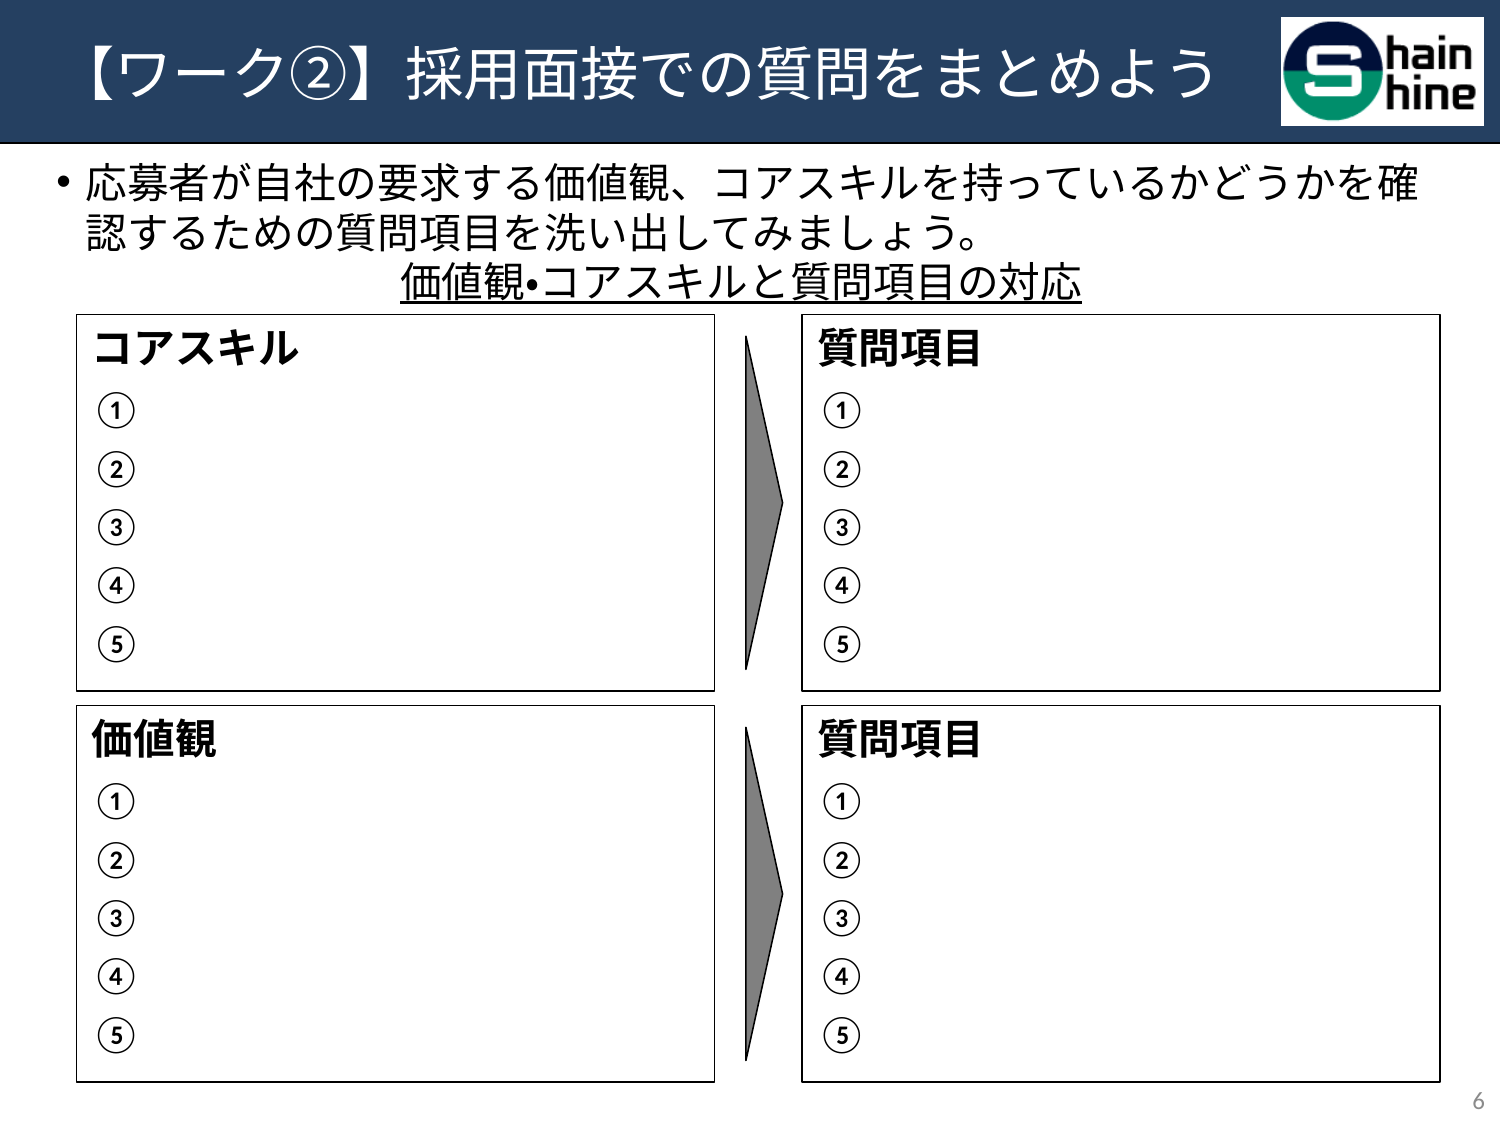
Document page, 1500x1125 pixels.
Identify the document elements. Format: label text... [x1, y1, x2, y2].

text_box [76, 314, 1441, 1083]
list 応募者が自社の要求する価値観、コアスキルを持っているかどうかを確認するための質問項目を洗い出してみましょう。 [41, 149, 1459, 266]
title 【ワーク②】採用面接での質問をまとめよう [41, 25, 1459, 118]
slide_number 5 [1149, 1069, 1500, 1125]
text_box 価値観・コアスキルと質問項目の対応 [385, 248, 1098, 312]
picture [1281, 17, 1484, 126]
